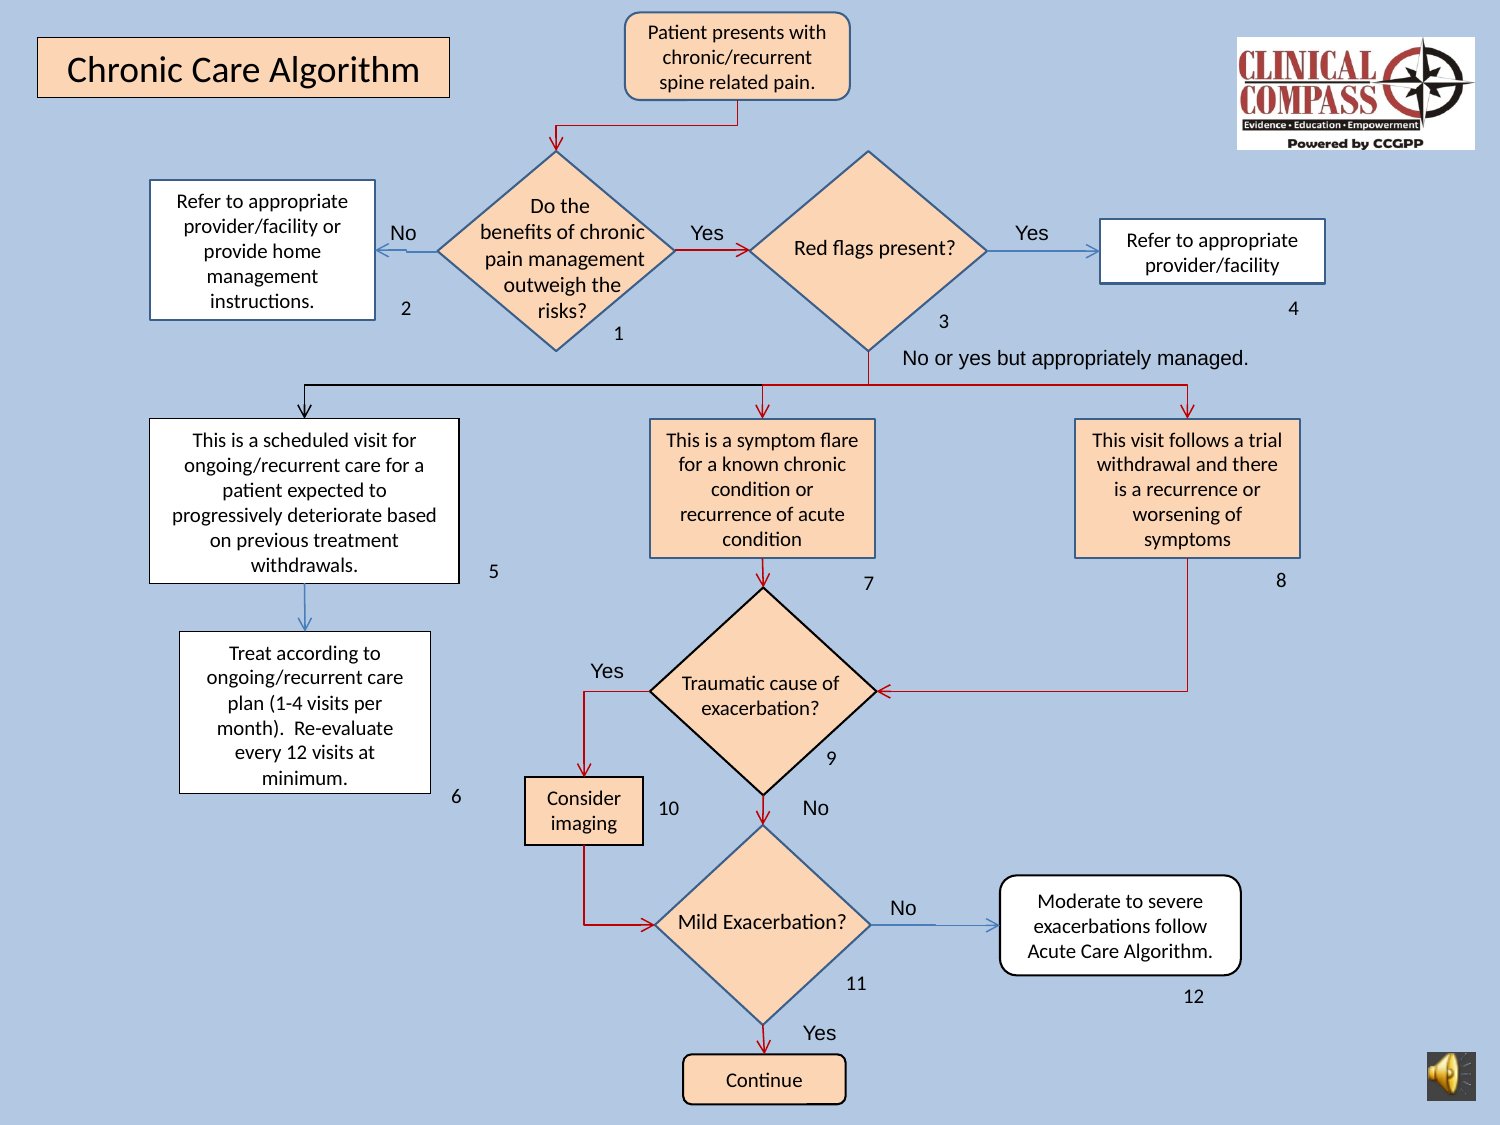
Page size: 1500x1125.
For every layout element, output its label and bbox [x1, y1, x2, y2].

picture [1426, 1051, 1477, 1102]
text_box [37, 37, 450, 98]
text_box [149, 418, 488, 815]
text_box [149, 10, 1325, 1105]
text_box [1262, 287, 1325, 328]
text_box [837, 562, 900, 603]
text_box [787, 787, 854, 825]
text_box [787, 1012, 867, 1050]
text_box [462, 549, 525, 590]
picture [1237, 37, 1476, 151]
